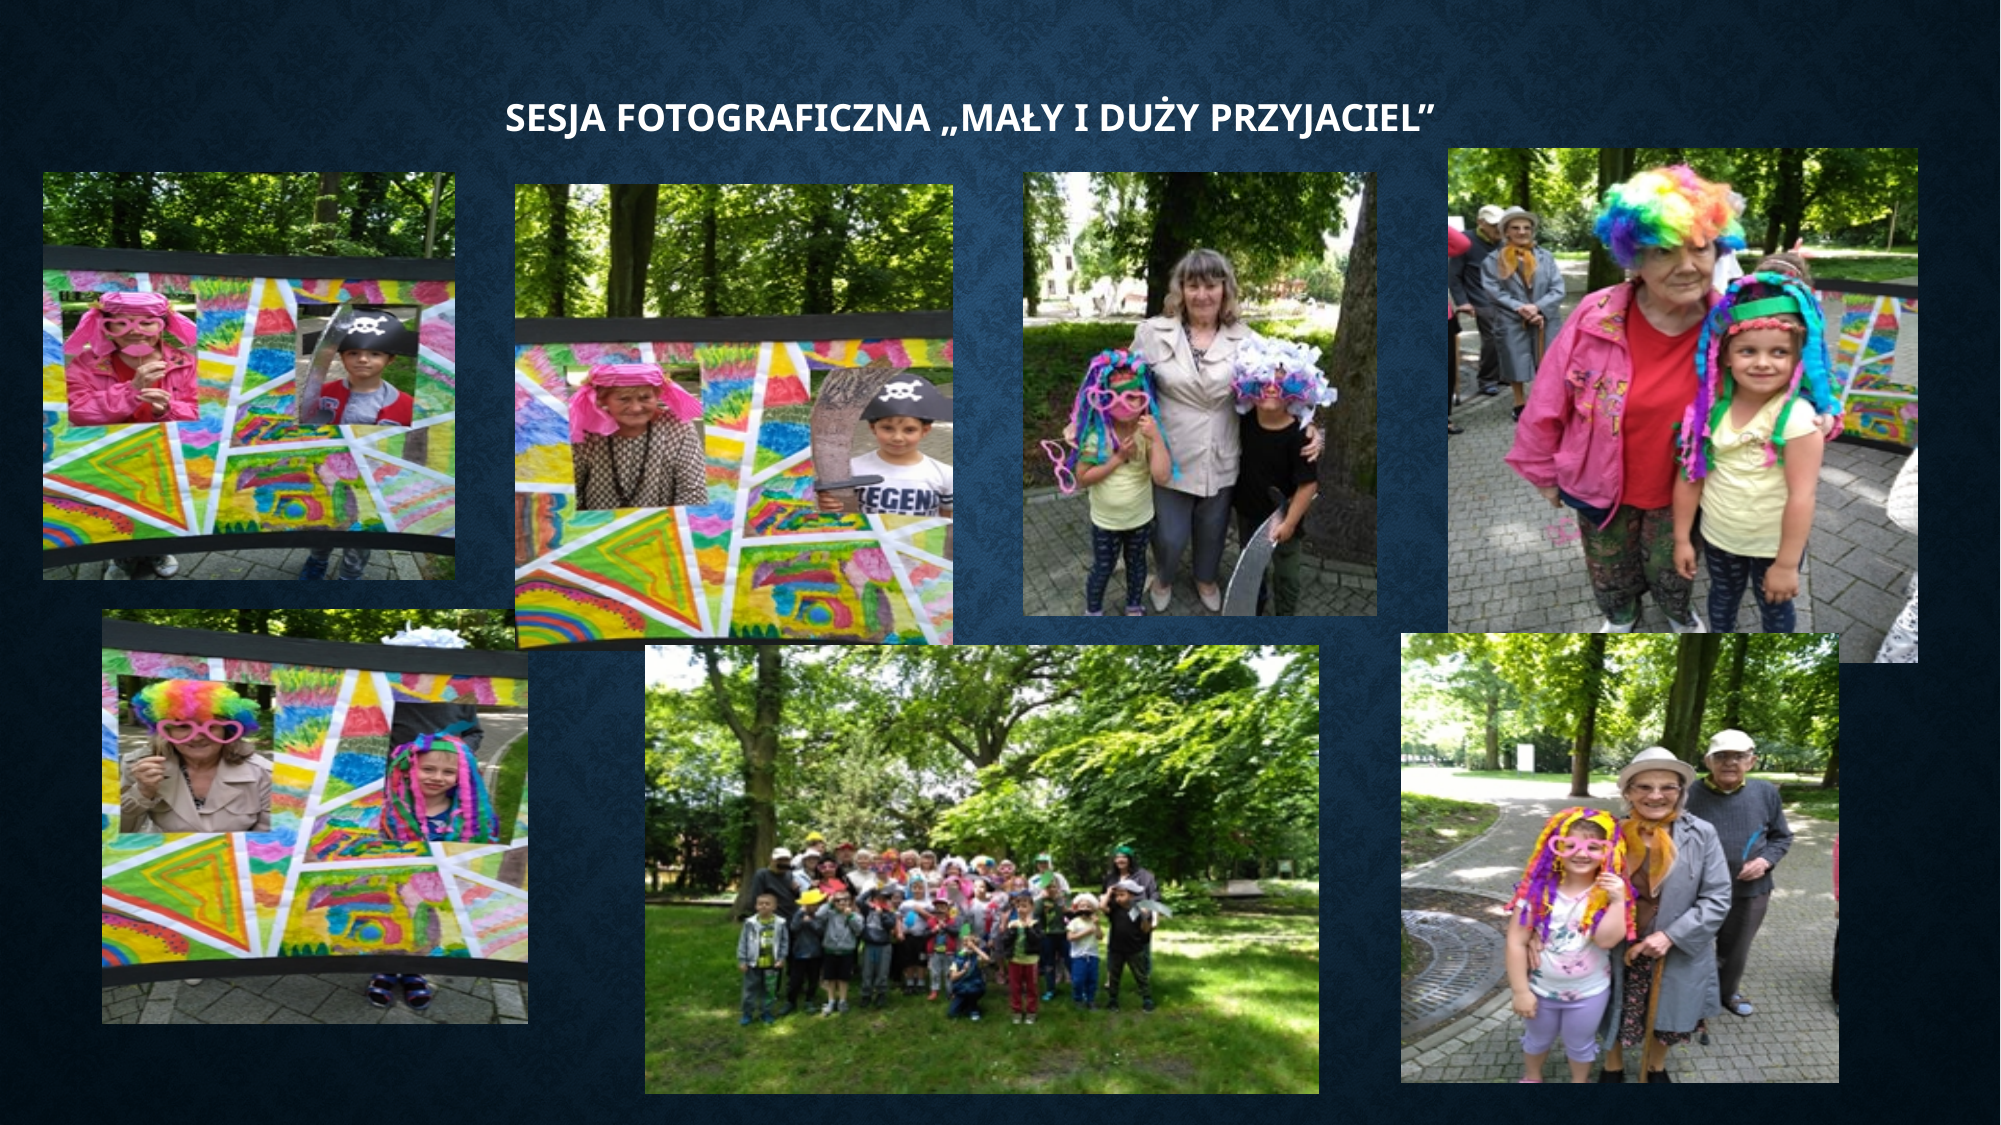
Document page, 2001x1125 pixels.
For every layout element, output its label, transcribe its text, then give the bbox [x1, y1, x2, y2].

title Sesja fotograficzna „Mały i duży przyjaciel” [279, 19, 1662, 220]
picture [42, 172, 456, 581]
picture [1023, 172, 1377, 616]
picture [101, 183, 1320, 1095]
picture [1401, 148, 1919, 1083]
